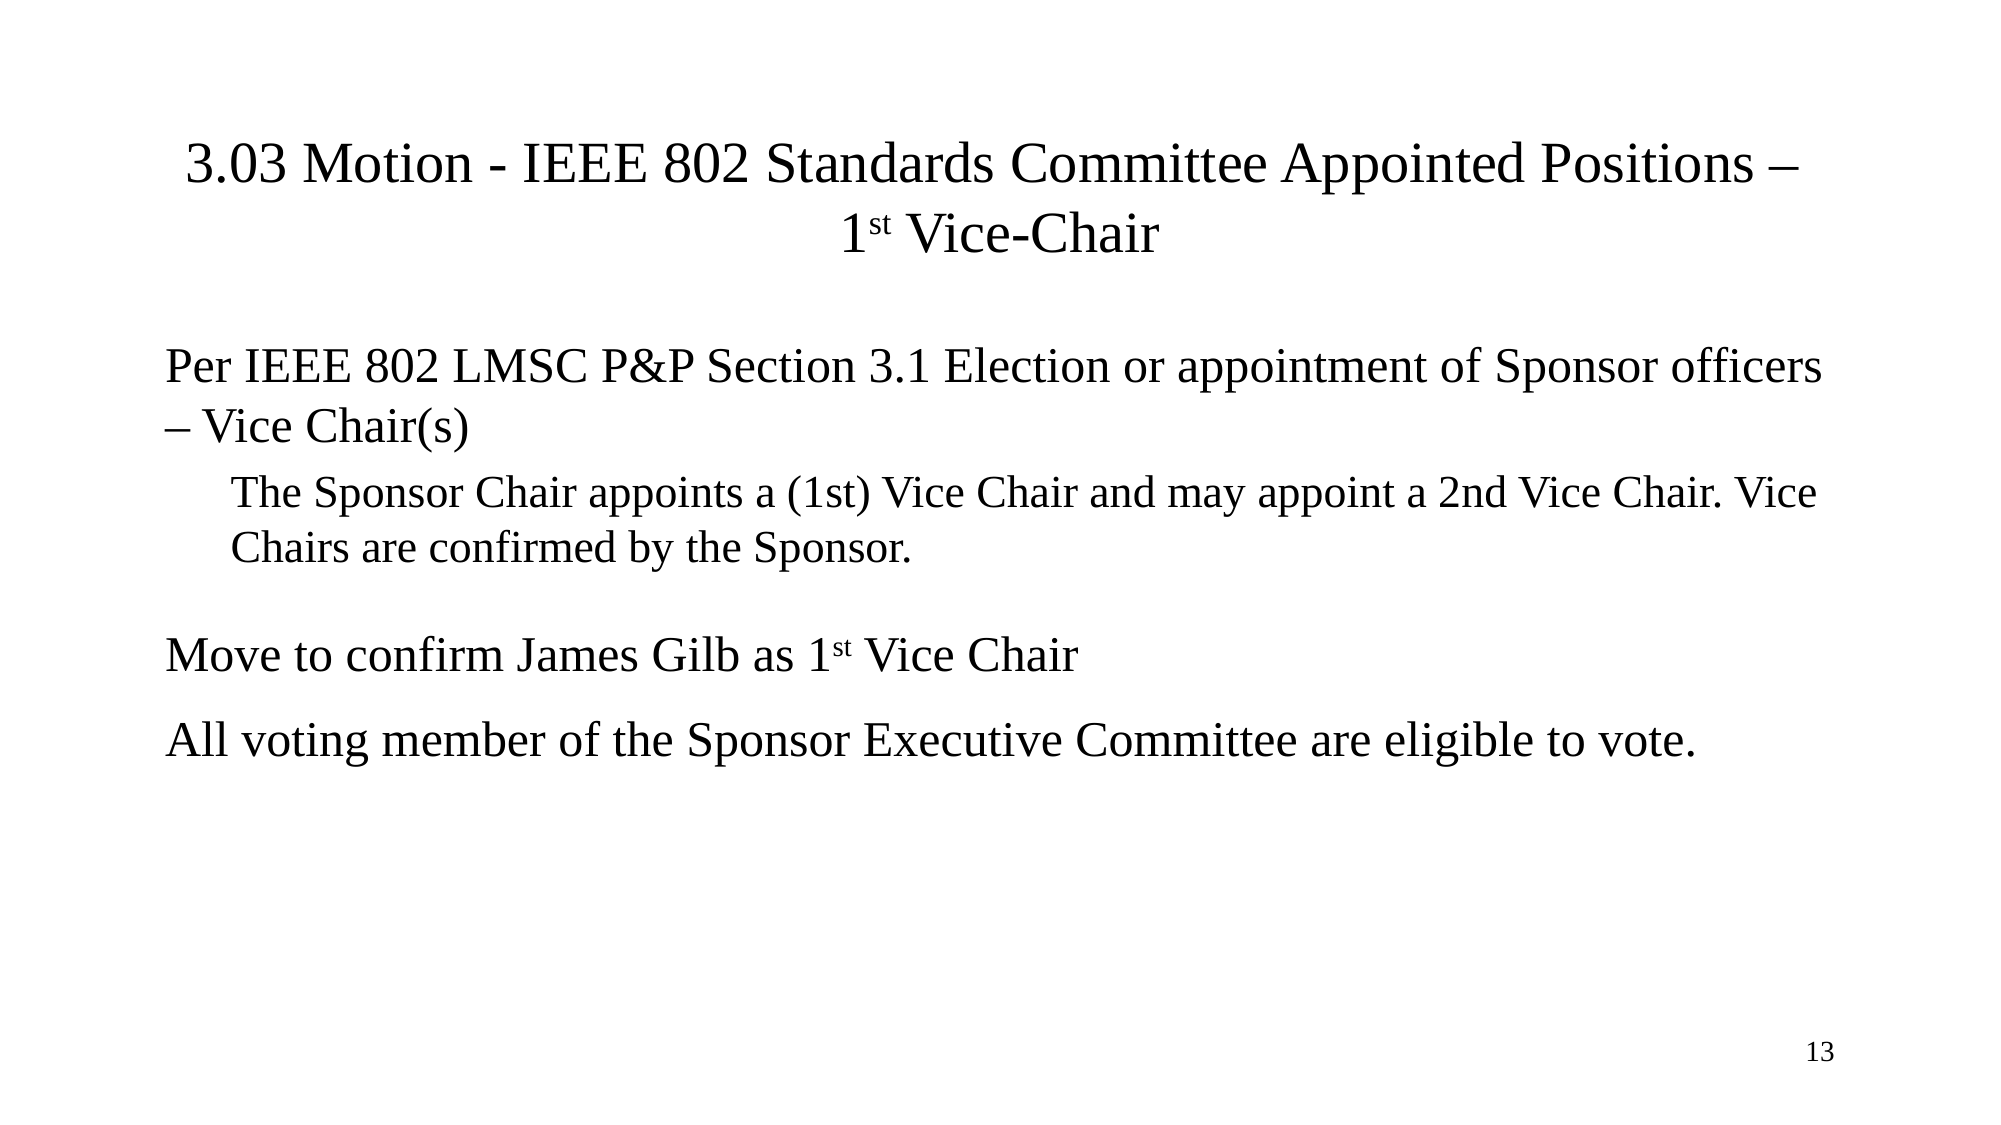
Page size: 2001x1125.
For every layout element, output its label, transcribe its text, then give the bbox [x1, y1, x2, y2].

title 3.03 Motion - IEEE 802 Standards Committee Appointed Positions – 1st Vice-Chair [149, 99, 1851, 288]
list Per IEEE 802 LMSC P&P Section 3.1 Election or appointment of Sponsor officers – Vice Chair(s) The Sponsor Chair appoints a (1st) Vice Chair and may appoint a 2nd Vice Chair. Vice Chairs are confirmed by the Sponsor. Move to confirm James Gilb as 1st Vice Chair All voting member of the Sponsor Executive Committee are eligible to vote. [149, 324, 1851, 1001]
slide_number 13 [1433, 1024, 1851, 1101]
